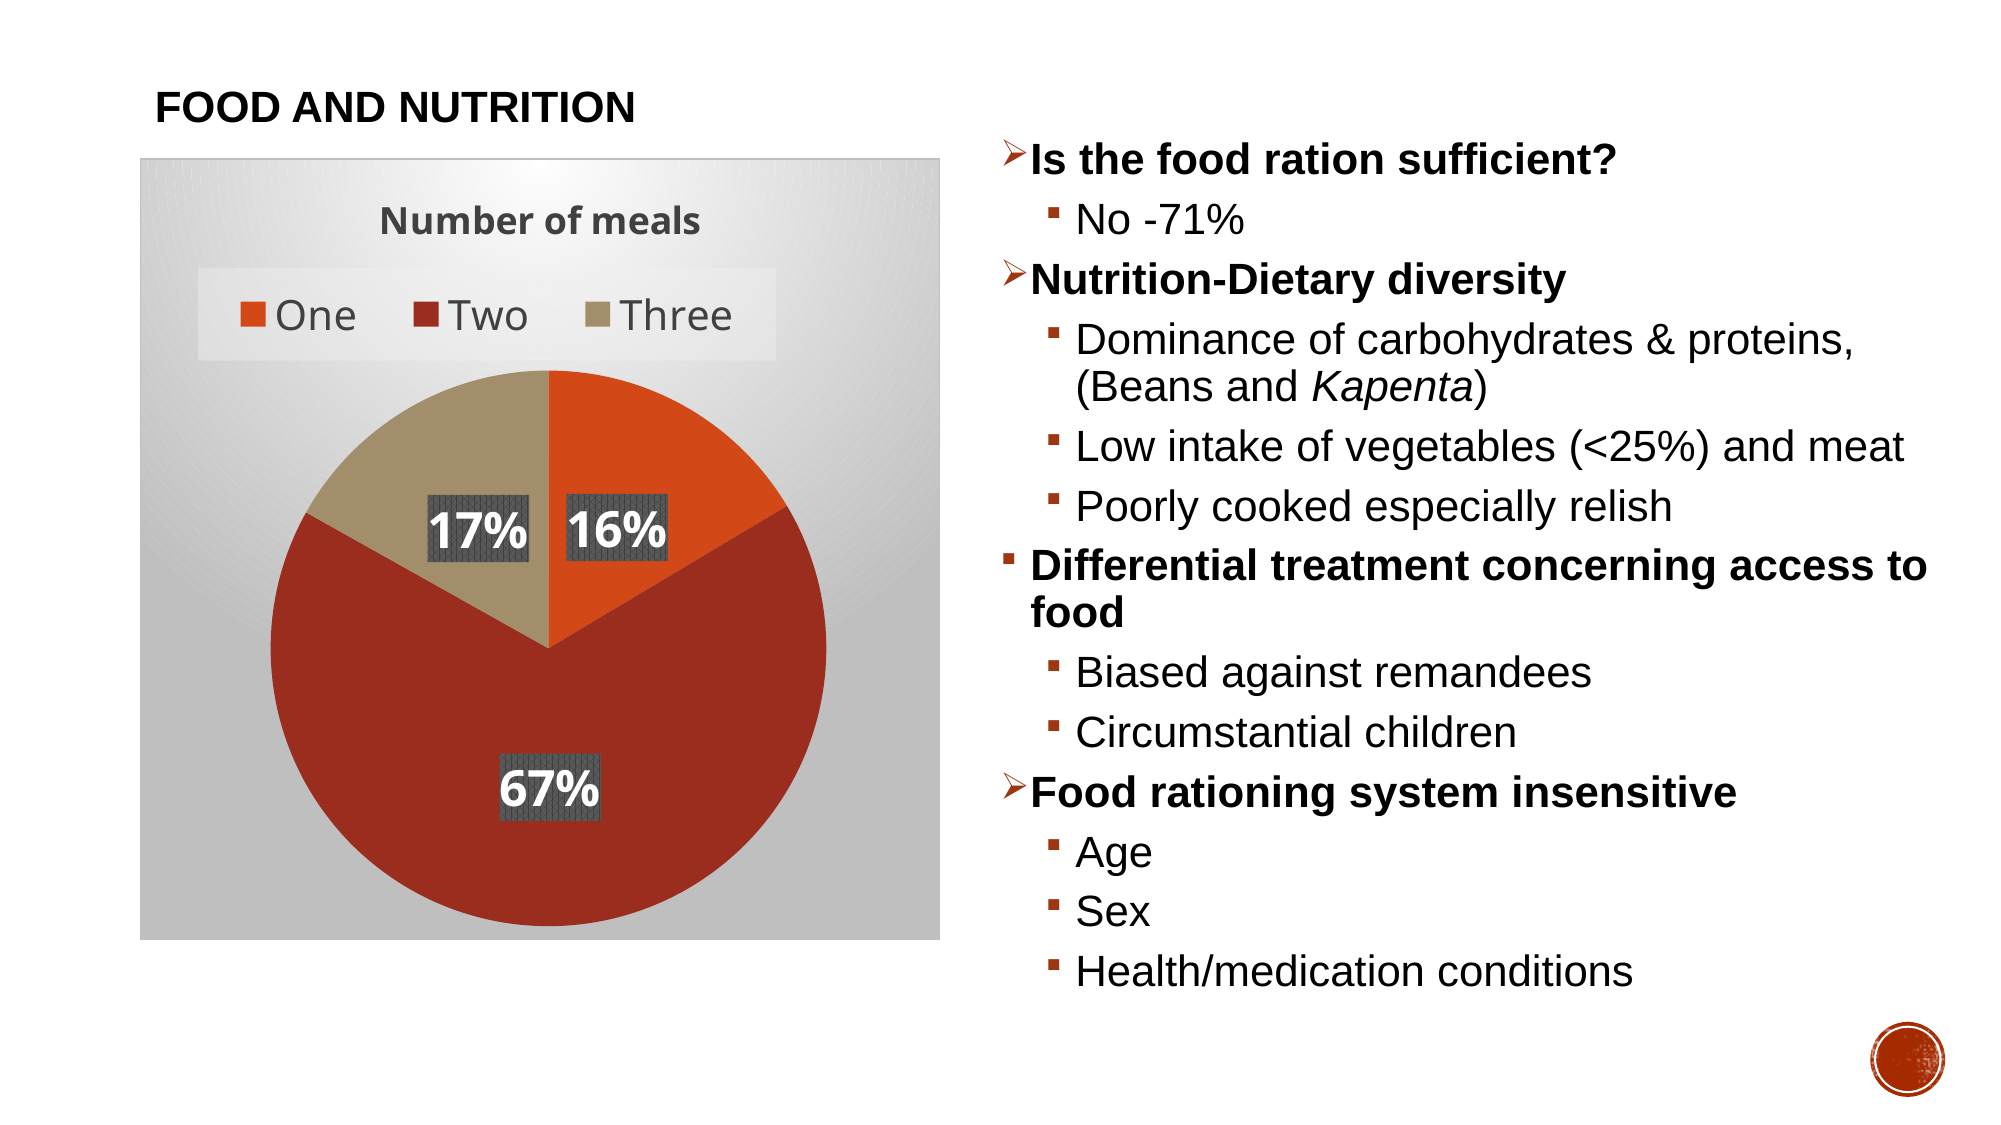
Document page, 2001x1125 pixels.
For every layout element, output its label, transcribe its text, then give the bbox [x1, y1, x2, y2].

chart [142, 160, 939, 939]
title FOOD and Nutrition [139, 69, 1825, 148]
text_box Is the food ration sufficient? No -71% Nutrition-Dietary diversity Dominance of carbohydrates & proteins, (Beans and Kapenta) Low intake of vegetables (<25%) and meat Poorly cooked especially relish Differential treatment concerning access to food Biased against remandees Circumstantial children Food rationing system insensitive Age Sex Health/medication conditions [940, 129, 1961, 922]
